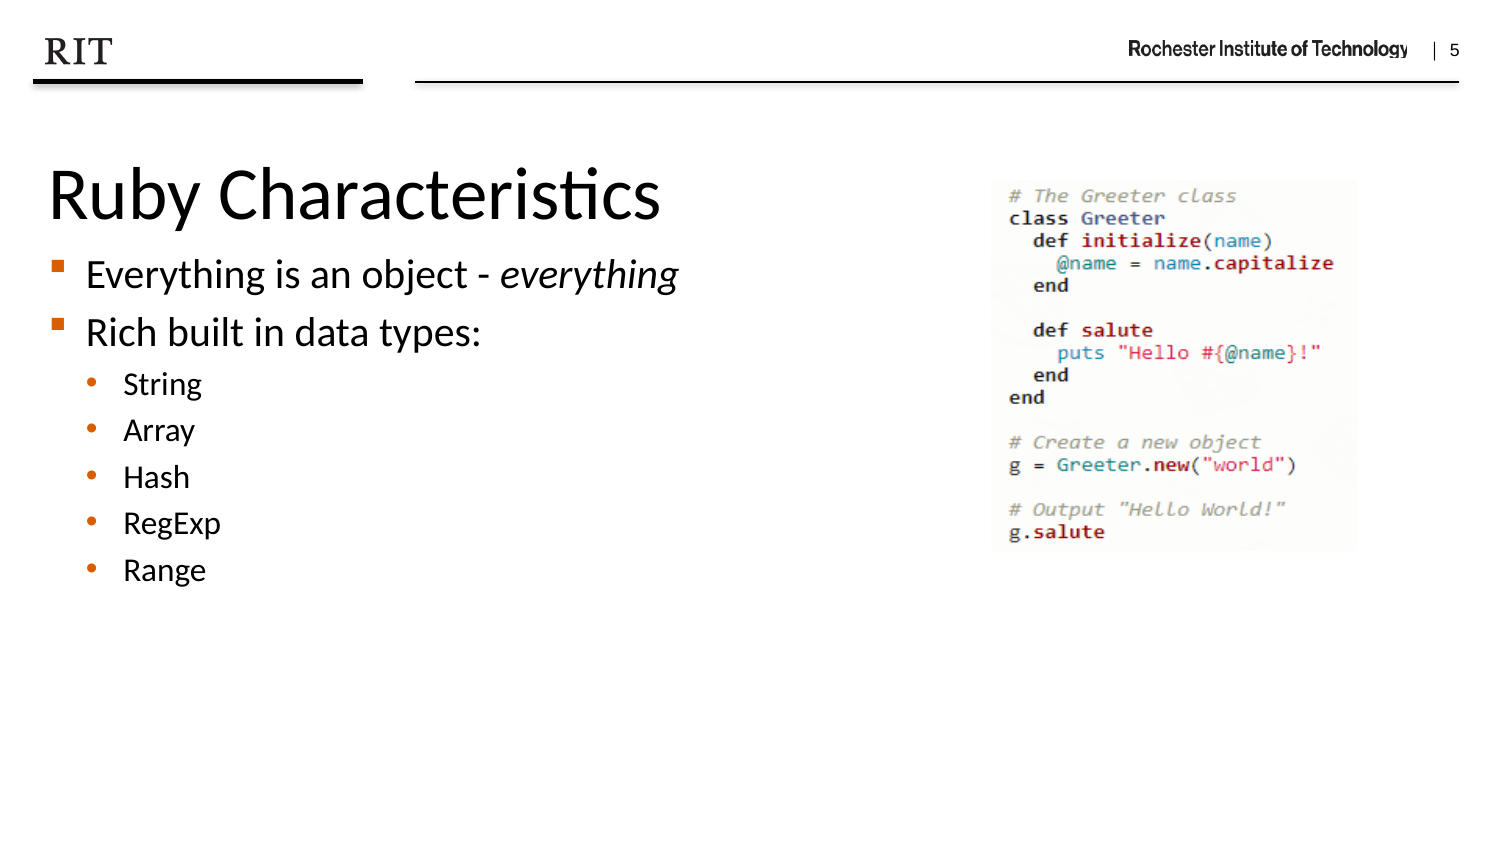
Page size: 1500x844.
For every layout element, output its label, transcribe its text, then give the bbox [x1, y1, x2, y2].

list Everything is an object - everything Rich built in data types: String Array Hash RegExp Range [33, 239, 865, 790]
list Ruby Characteristics [33, 137, 1460, 224]
picture [990, 180, 1357, 551]
